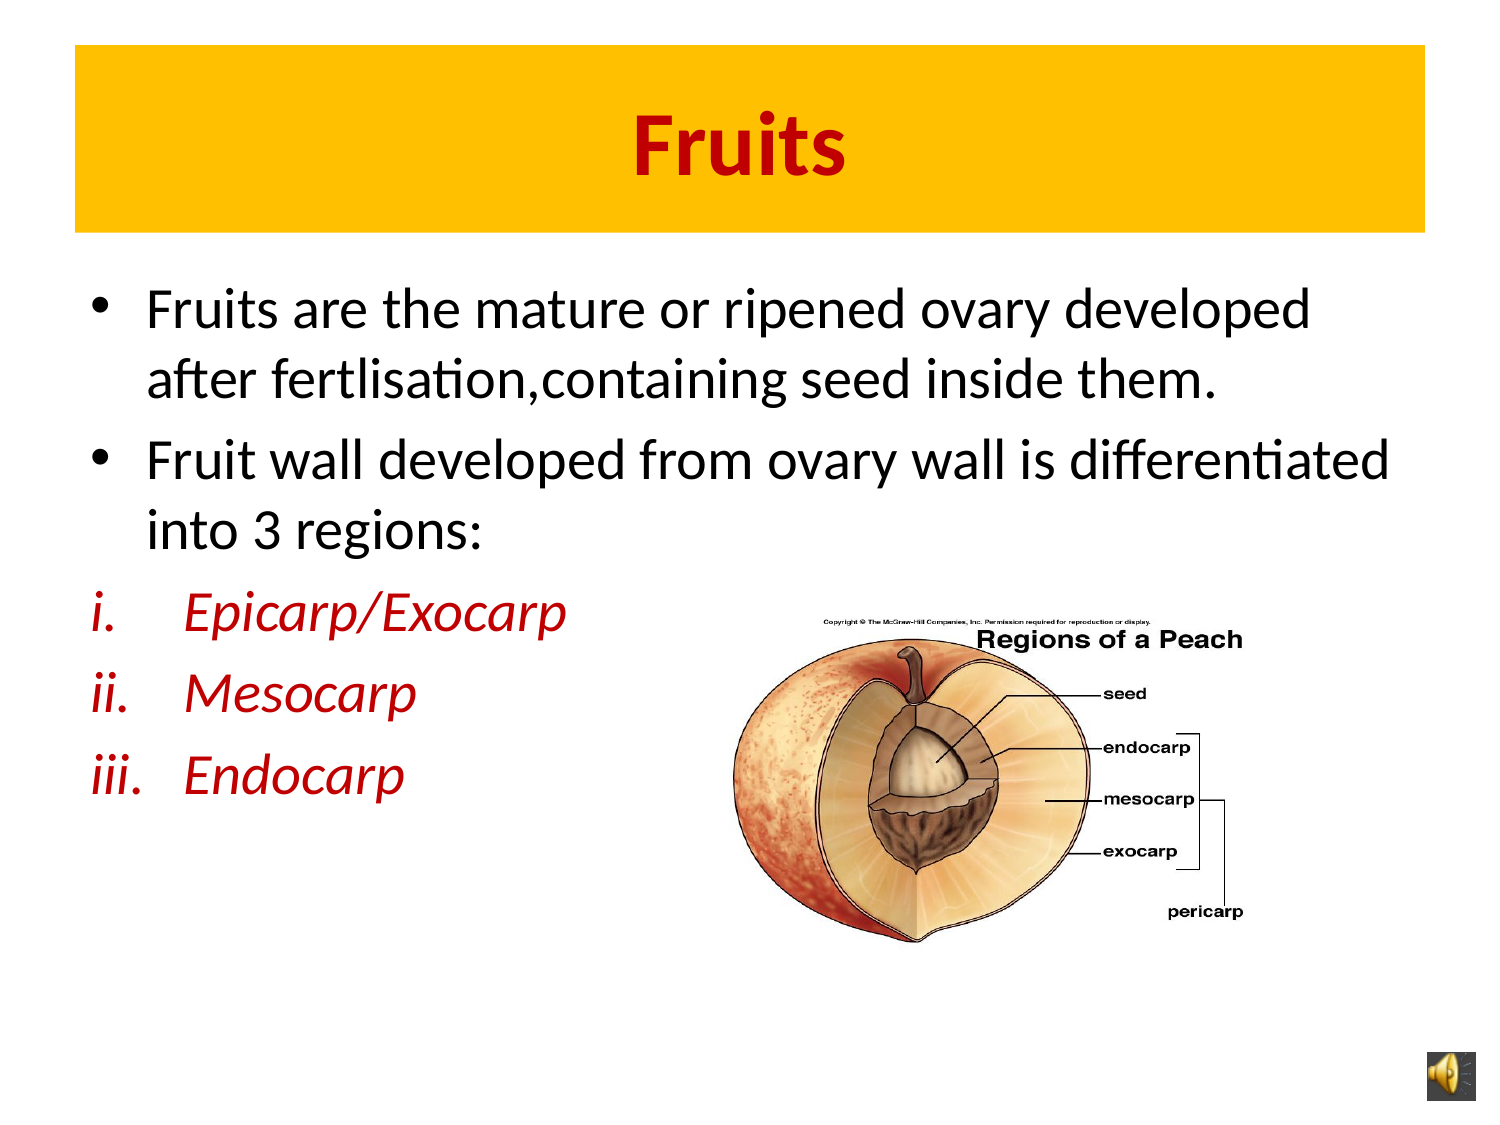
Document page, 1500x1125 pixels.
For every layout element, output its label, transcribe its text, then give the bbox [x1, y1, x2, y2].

title Fruits [75, 45, 1425, 233]
picture [599, 537, 1376, 1026]
list Fruits are the mature or ripened ovary developed after fertlisation,containing seed inside them. Fruit wall developed from ovary wall is differentiated into 3 regions: Epicarp/Exocarp Mesocarp Endocarp [75, 262, 1425, 1005]
picture [1426, 1051, 1477, 1102]
